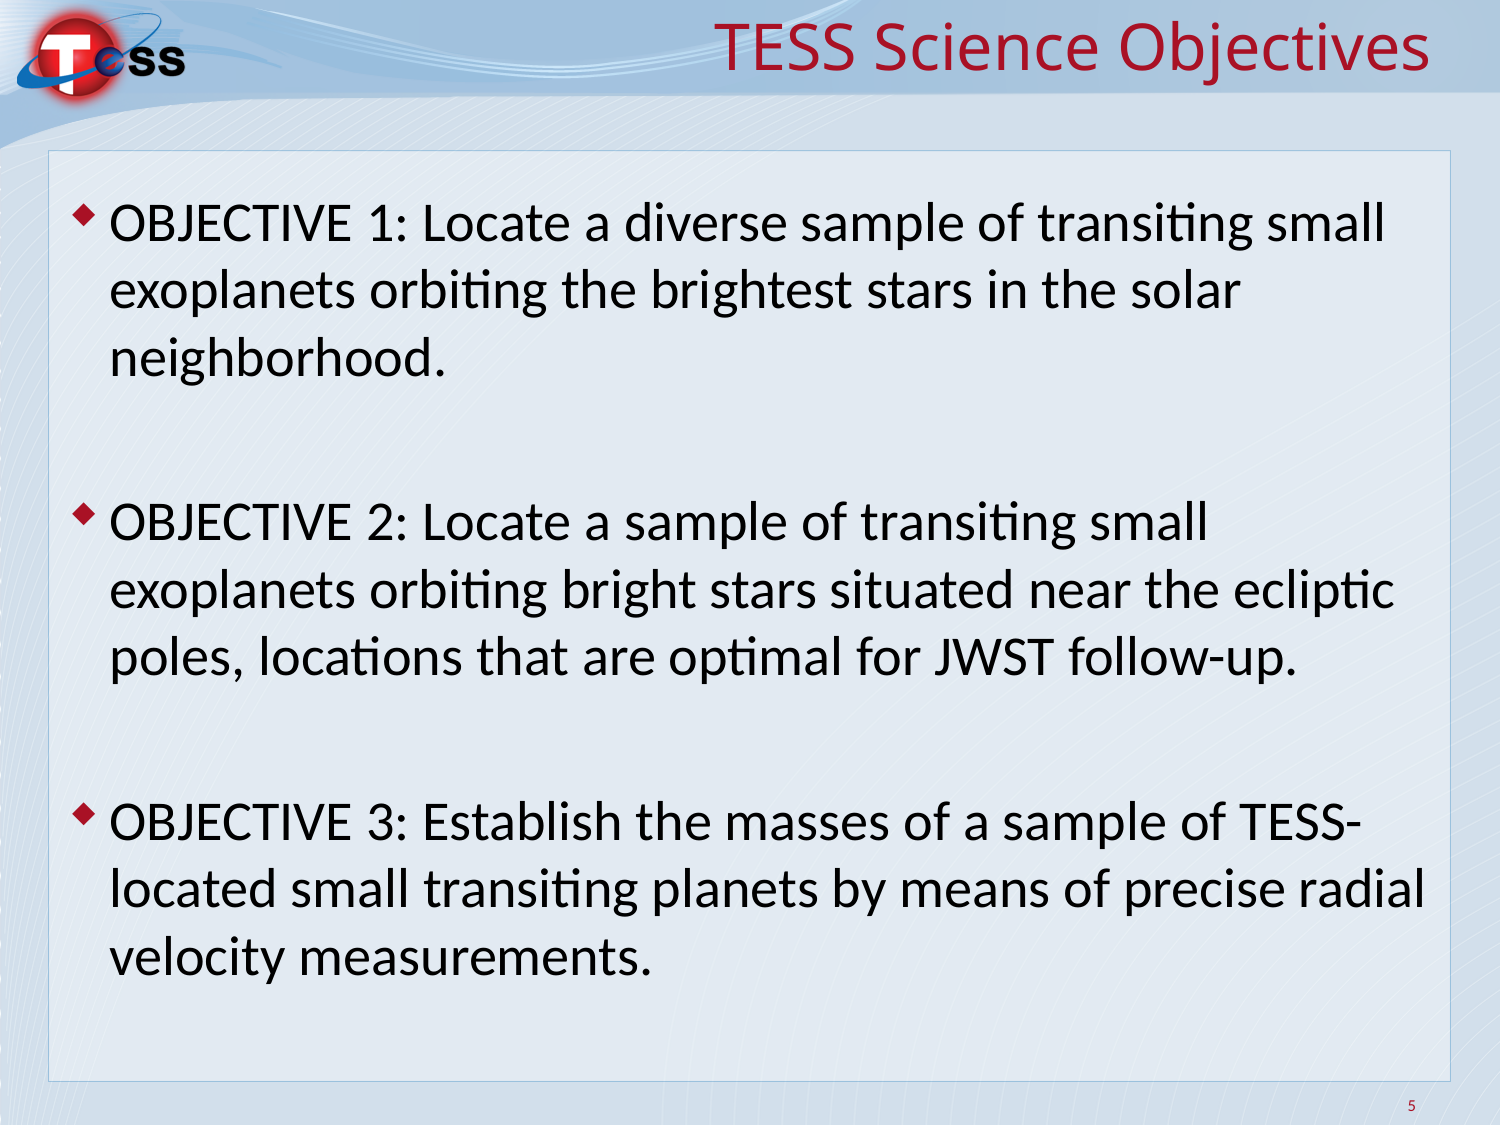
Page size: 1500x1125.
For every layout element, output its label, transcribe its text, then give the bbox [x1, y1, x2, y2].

text_box OBJECTIVE 1: Locate a diverse sample of transiting small exoplanets orbiting the brightest stars in the solar neighborhood. OBJECTIVE 2: Locate a sample of transiting small exoplanets orbiting bright stars situated near the ecliptic poles, locations that are optimal for JWST follow-up. OBJECTIVE 3: Establish the masses of a sample of TESS-located small transiting planets by means of precise radial velocity measurements. [65, 180, 1436, 1052]
picture [0, 0, 1500, 1125]
text_box 4 [1396, 1090, 1425, 1120]
text_box TESS Science Objectives [226, 0, 1437, 90]
